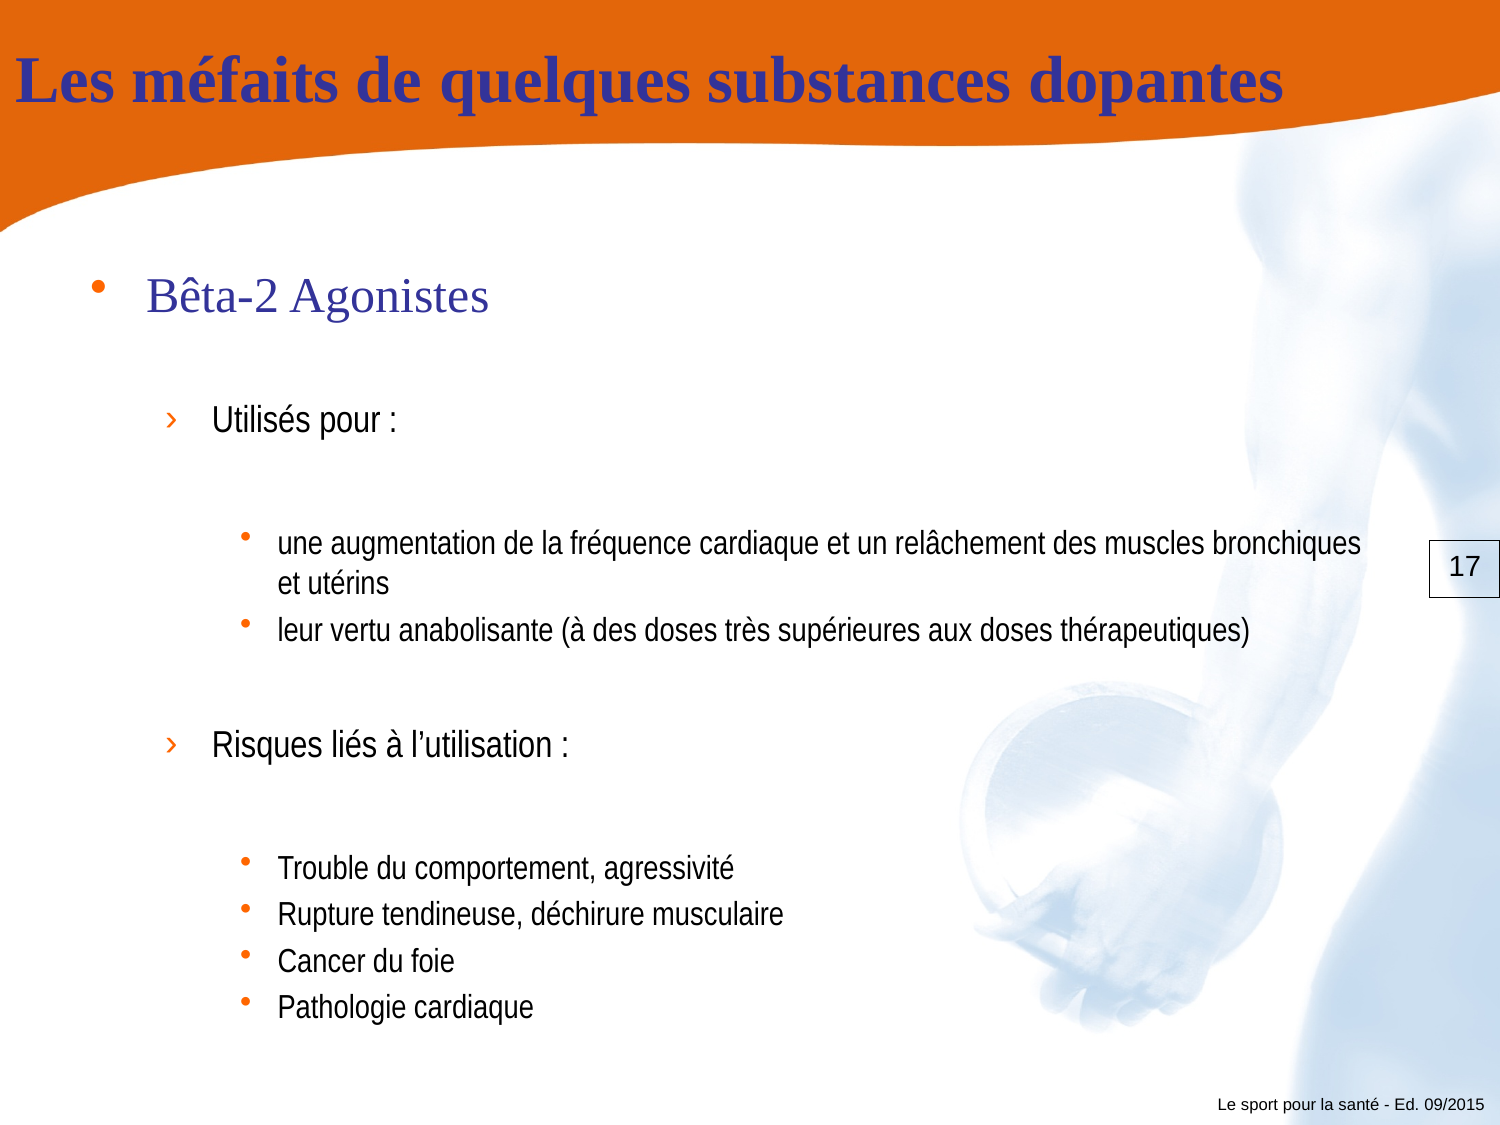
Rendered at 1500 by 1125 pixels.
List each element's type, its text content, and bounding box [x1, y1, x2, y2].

footer Le sport pour la santé - Ed. 09/2015 [1024, 1085, 1500, 1125]
list Bêta-2 Agonistes Utilisés pour : une augmentation de la fréquence cardiaque et un relâchement des muscles bronchiques et utérins leur vertu anabolisante (à des doses très supérieures aux doses thérapeutiques) Risques liés à l’utilisation : Trouble du comportement, agressivité Rupture tendineuse, déchirure musculaire Cancer du foie Pathologie cardiaque [74, 255, 1426, 1071]
title Les méfaits de quelques substances dopantes [0, 0, 1351, 169]
picture [0, 0, 1500, 1125]
text_box 17 [1429, 540, 1500, 598]
